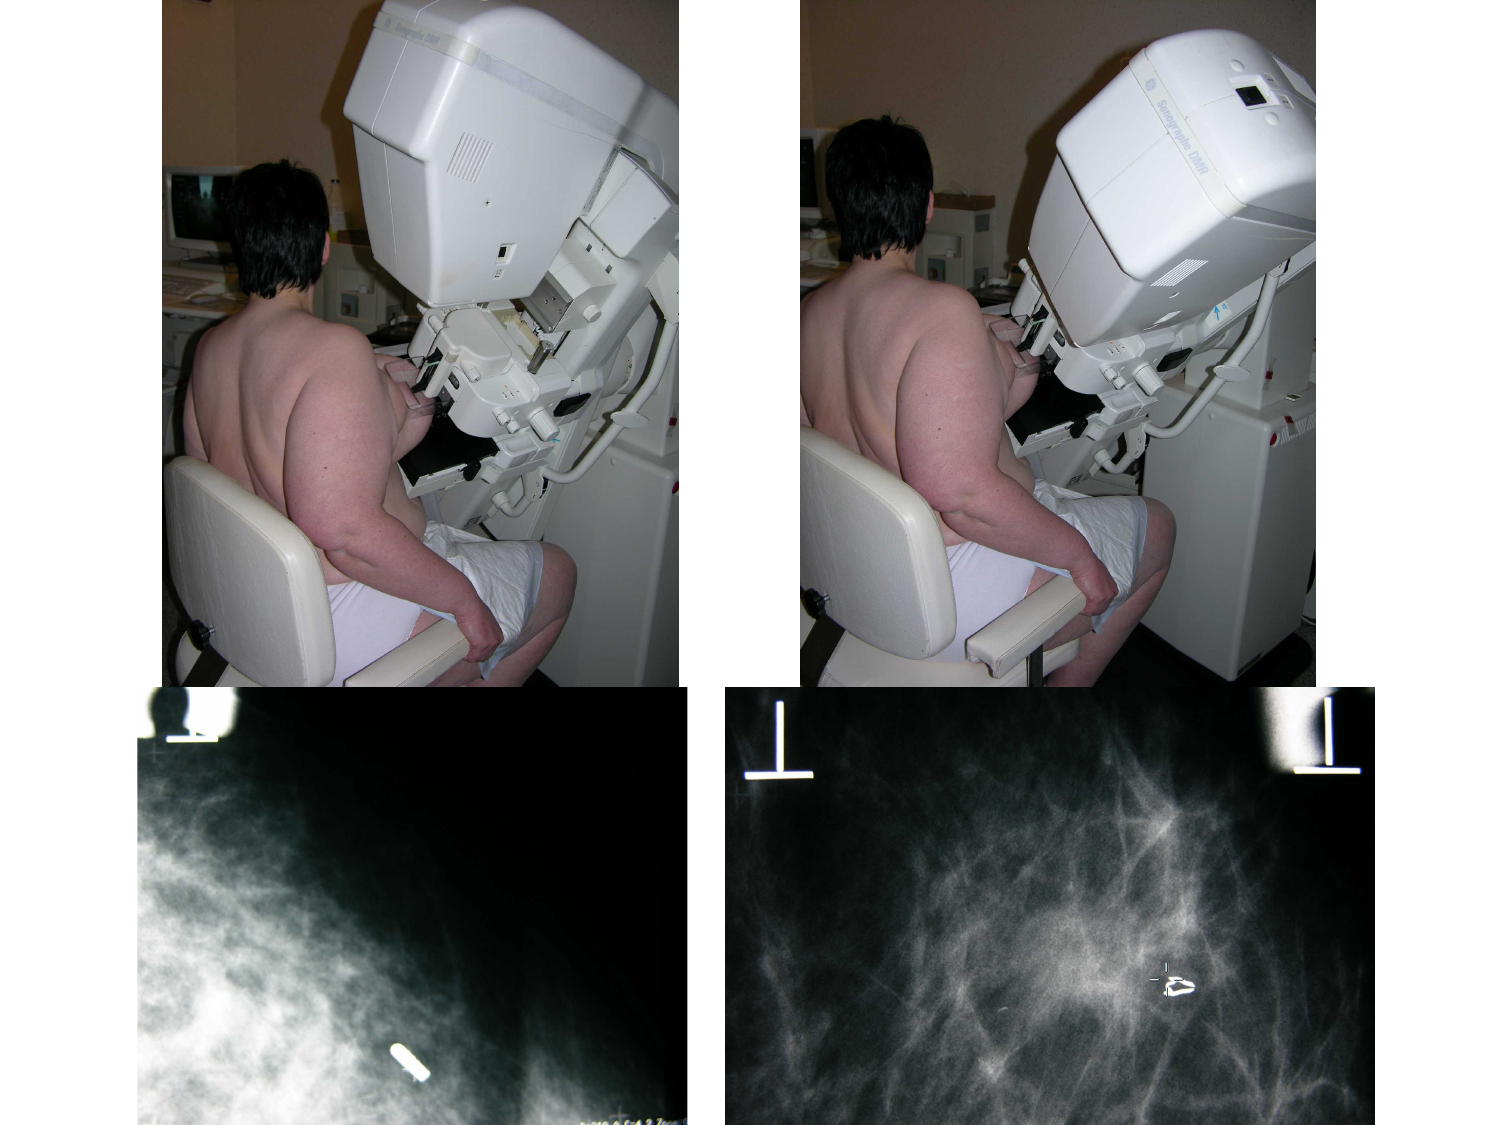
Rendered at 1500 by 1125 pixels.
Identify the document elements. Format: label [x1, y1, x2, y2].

picture [724, 0, 1376, 1125]
picture [137, 0, 688, 1125]
